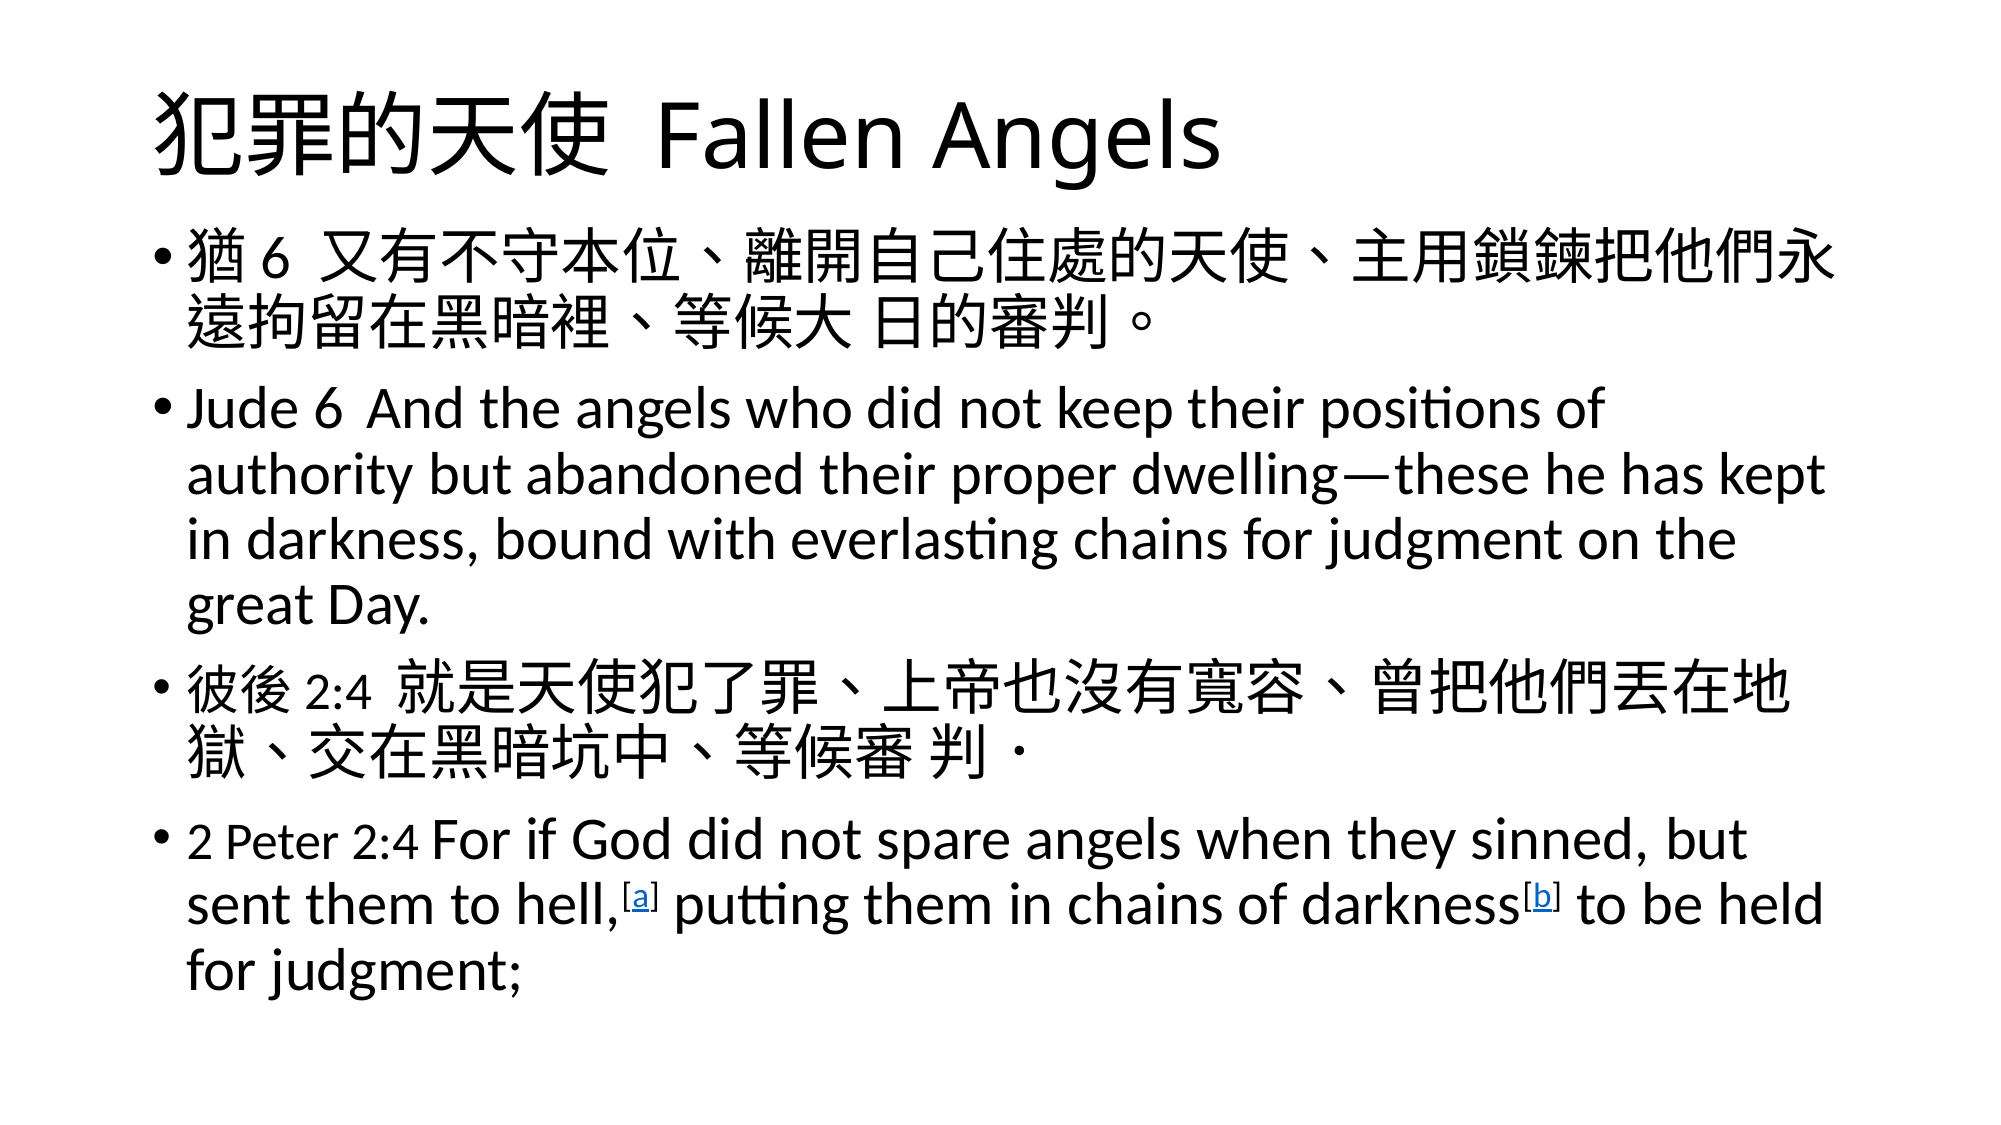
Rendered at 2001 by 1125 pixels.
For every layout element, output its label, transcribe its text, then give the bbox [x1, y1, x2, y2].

title 犯罪的天使 Fallen Angels [137, 59, 1358, 218]
list 猶6 又有不守本位、離開自己住處的天使、主用鎖鍊把他們永遠拘留在黑暗裡、等候大 日的審判。 Jude 6 And the angels who did not keep their positions of authority but abandoned their proper dwelling—these he has kept in darkness, bound with everlasting chains for judgment on the great Day. 彼後2:4 就是天使犯了罪、上帝也沒有寬容、曾把他們丟在地獄、交在黑暗坑中、等候審 判． 2 Peter 2:4 For if God did not spare angels when they sinned, but sent them to hell,[a] putting them in chains of darkness[b] to be held for judgment; [137, 218, 1863, 1014]
